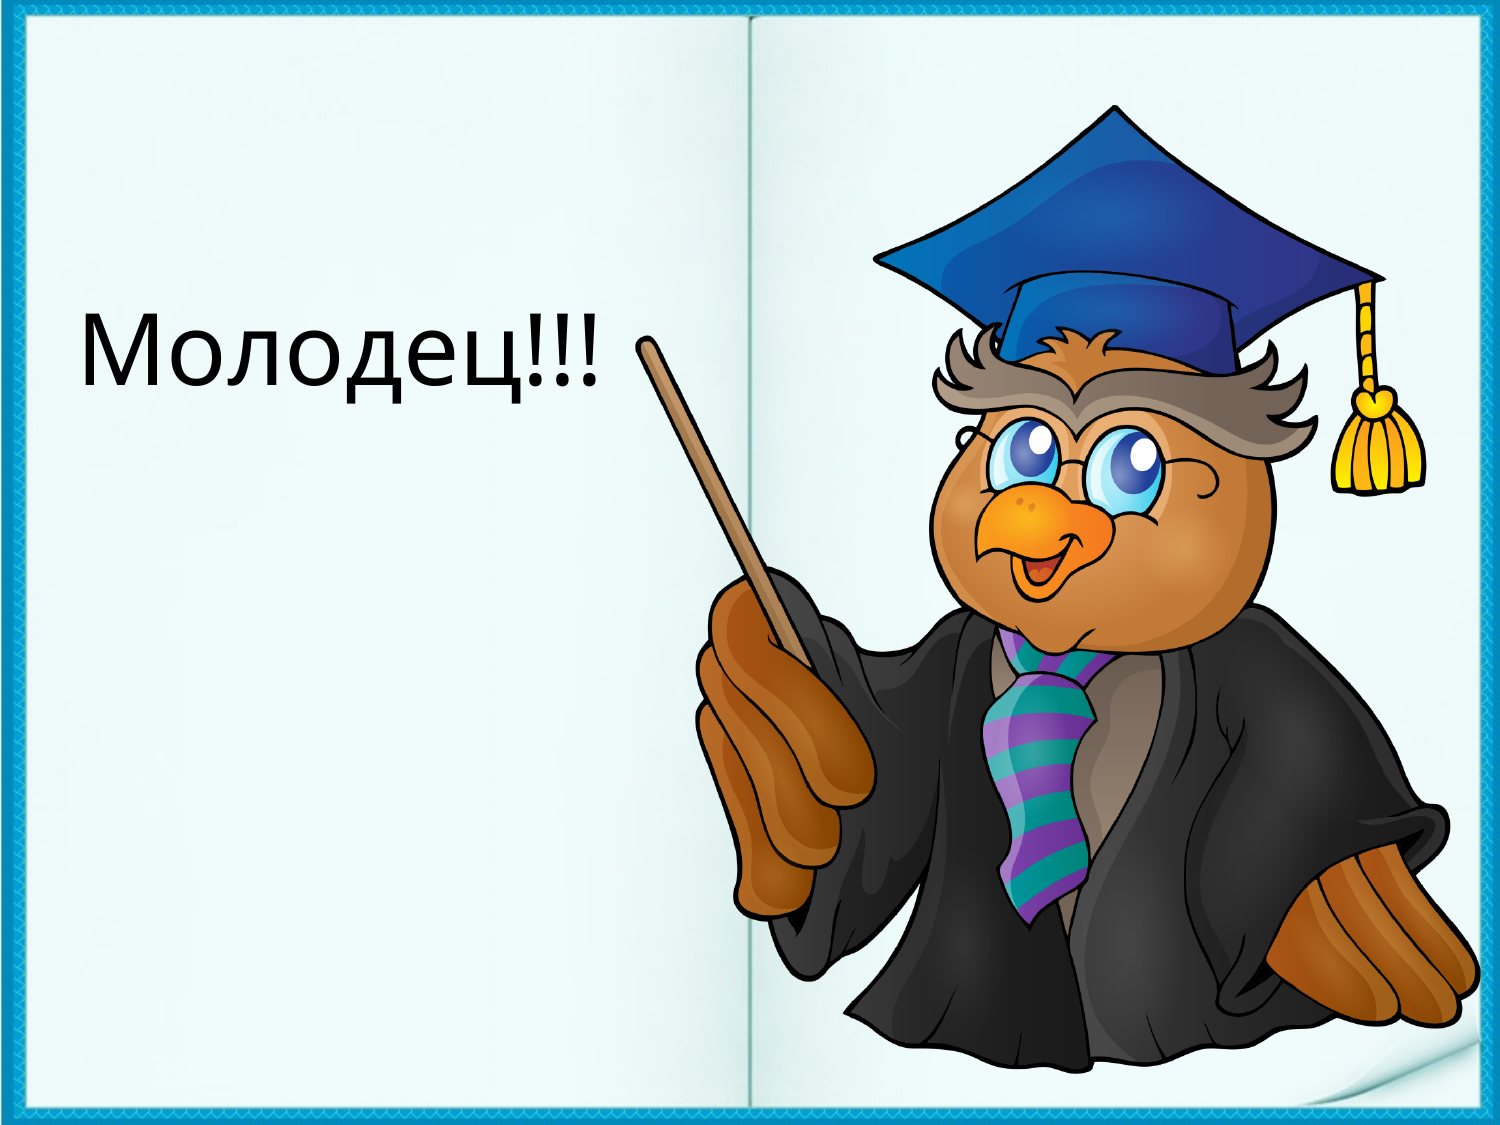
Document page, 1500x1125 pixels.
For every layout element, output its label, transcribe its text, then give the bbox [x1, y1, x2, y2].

text_box Молодец!!! [61, 277, 620, 413]
picture [23, 12, 1484, 1113]
